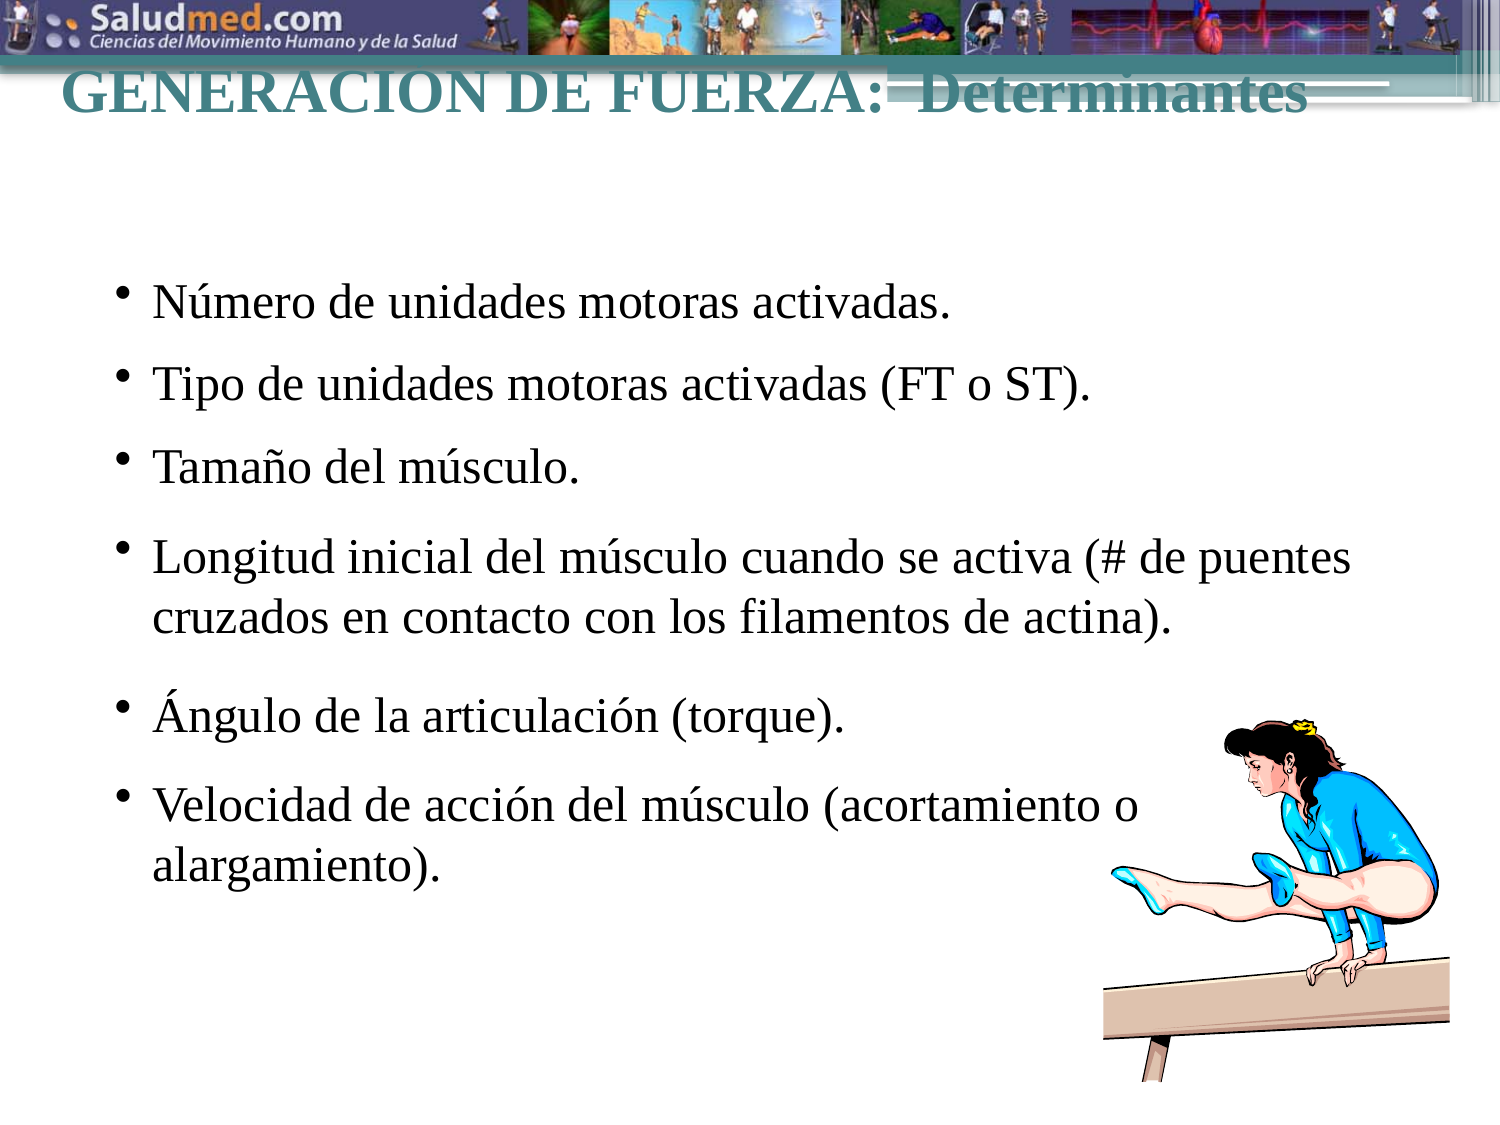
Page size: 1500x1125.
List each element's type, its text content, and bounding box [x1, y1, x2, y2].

text_box Ángulo de la articulación (torque). [99, 674, 1463, 750]
text_box Número de unidades motoras activadas. [99, 267, 1463, 337]
text_box Tamaño del músculo. [99, 433, 1463, 502]
text_box Longitud inicial del músculo cuando se activa (# de puentes cruzados en contacto con los filamentos de actina). [99, 516, 1463, 652]
text_box GENERACIÓN DE FUERZA: Determinantes [45, 42, 1425, 133]
picture [0, 0, 1460, 55]
text_box Velocidad de acción del músculo (acortamiento o alargamiento). [99, 764, 1096, 900]
text_box Tipo de unidades motoras activadas (FT o ST). [99, 349, 1463, 419]
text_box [1103, 716, 1454, 1086]
